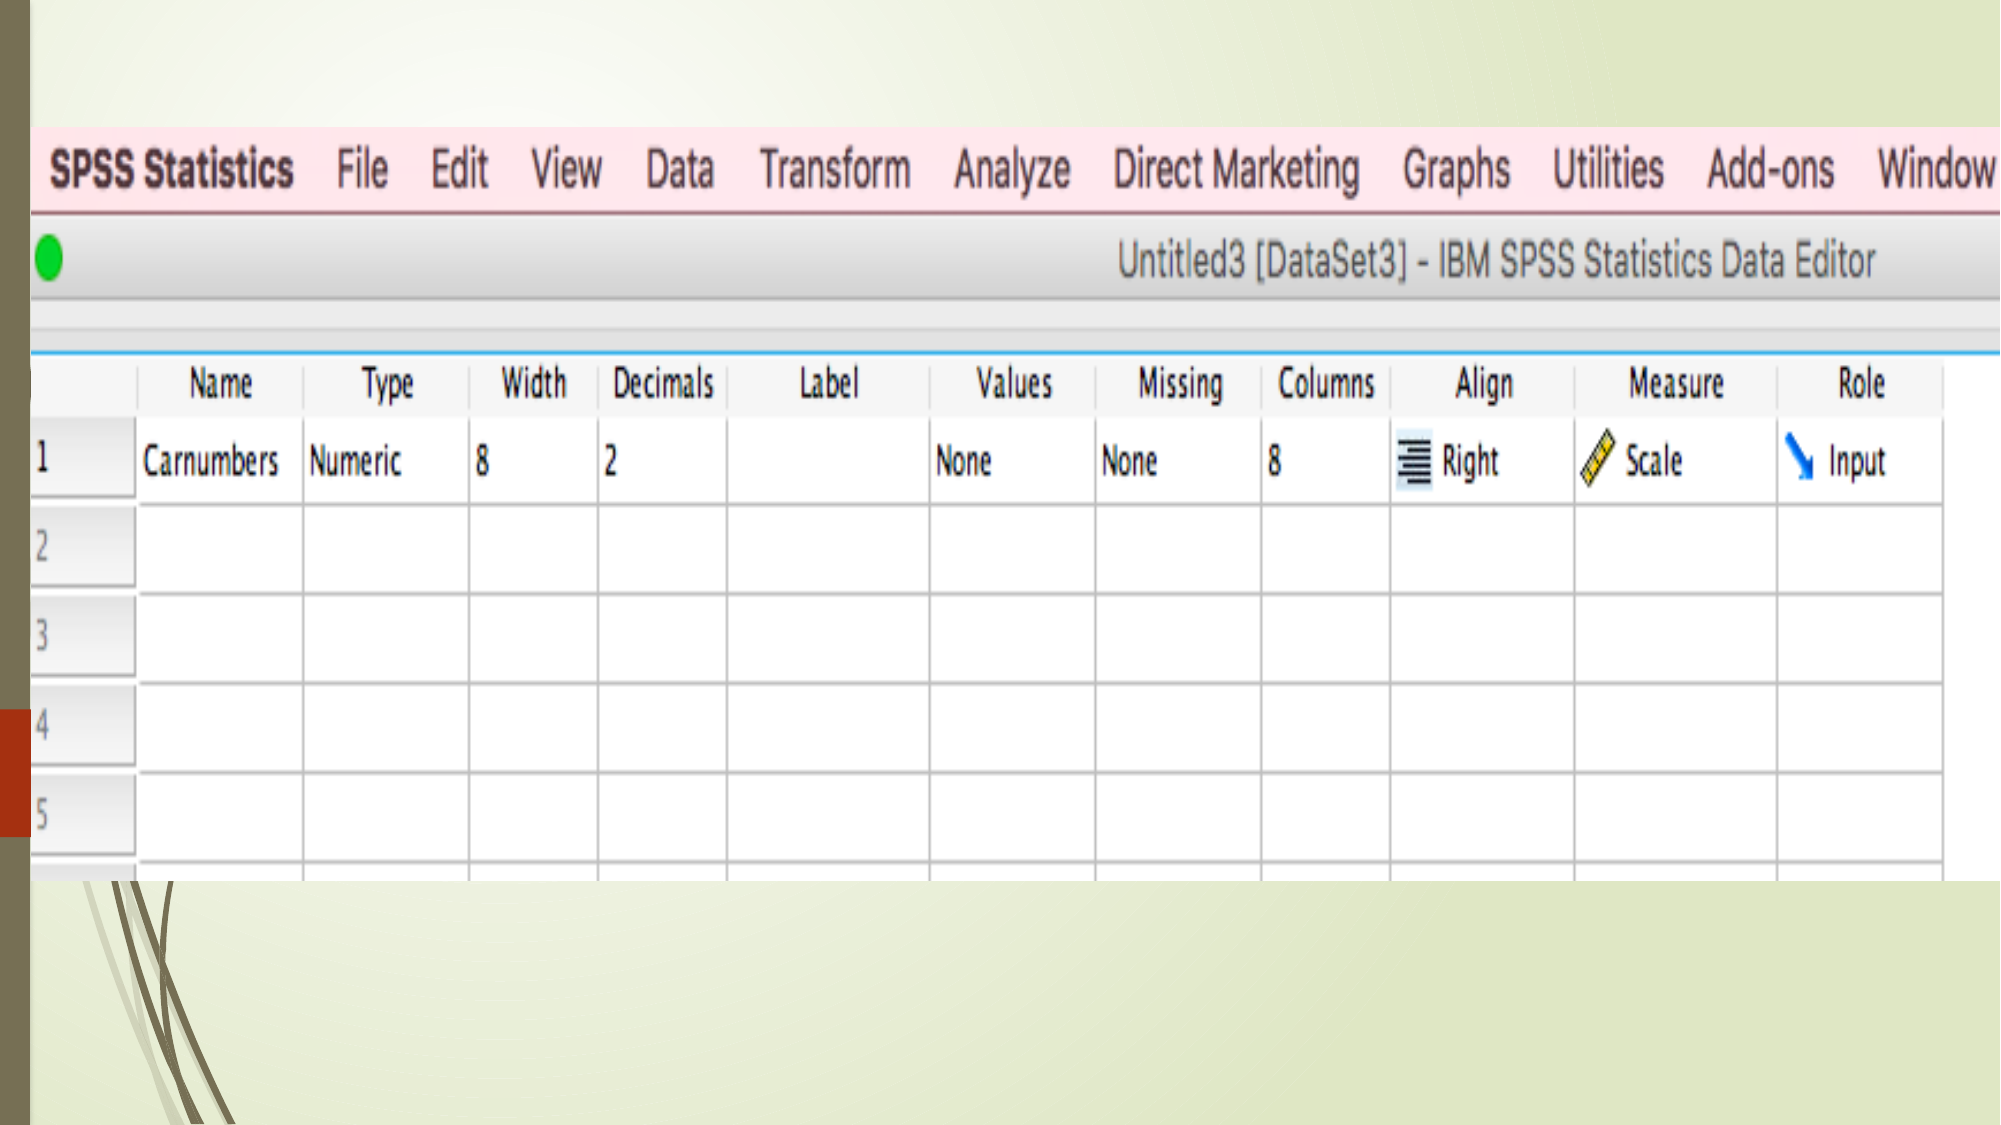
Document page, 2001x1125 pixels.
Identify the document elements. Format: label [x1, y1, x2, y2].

picture [31, 127, 2000, 881]
